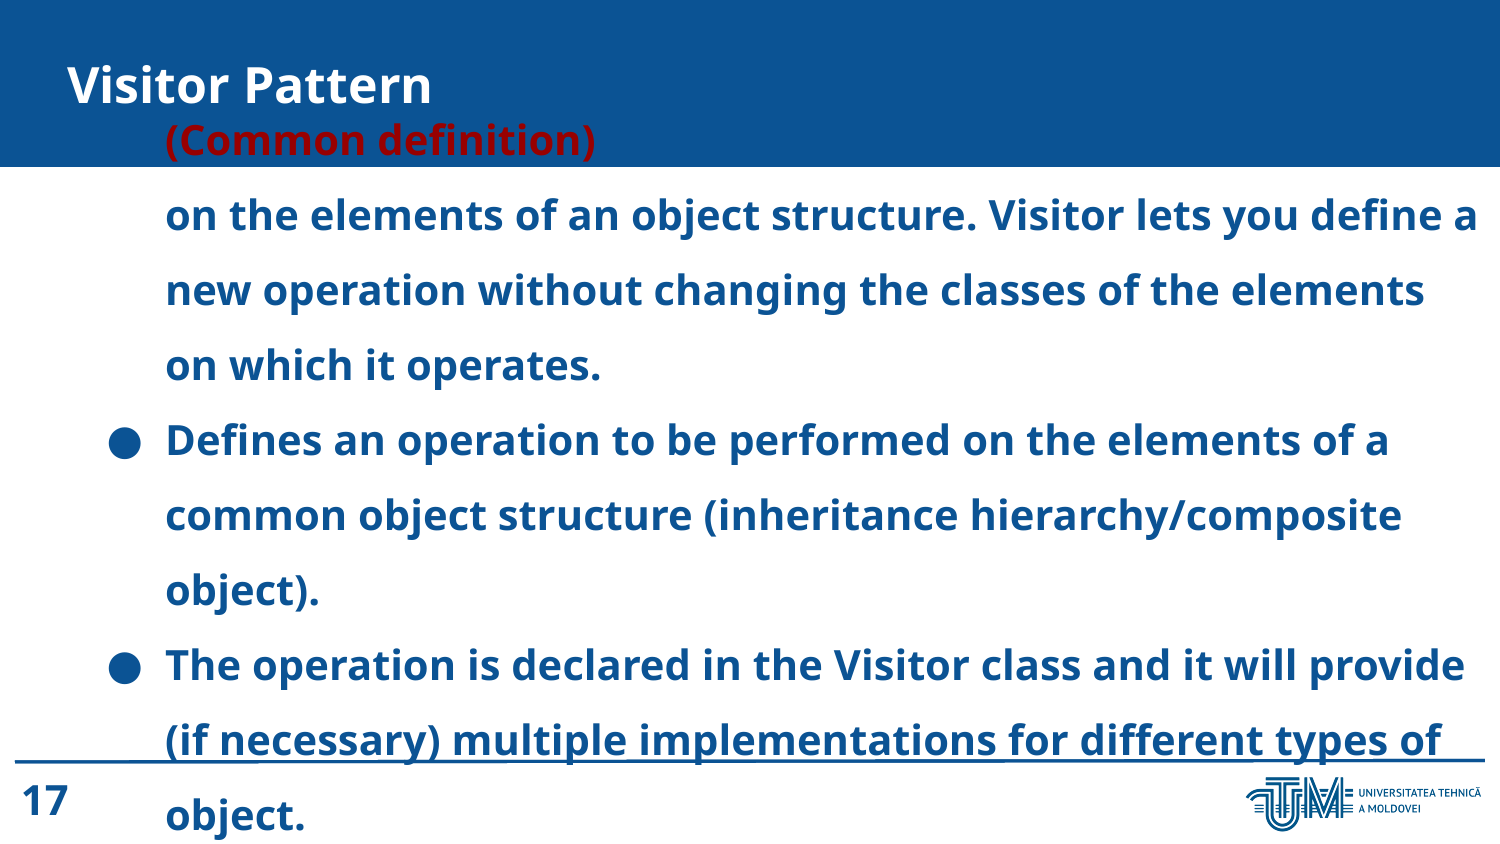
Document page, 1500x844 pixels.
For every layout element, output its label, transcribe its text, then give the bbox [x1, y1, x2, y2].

text_box [90, 759, 1500, 844]
slide_number ‹#› [0, 759, 90, 844]
title Visitor Pattern [0, 0, 1500, 166]
list (Common definition) Represent an operation to be performed on the elements of an object structure. Visitor lets you define a new operation without changing the classes of the elements on which it operates. Defines an operation to be performed on the elements of a common object structure (inheritance hierarchy/composite object). The operation is declared in the Visitor class and it will provide (if necessary) multiple implementations for different types of object. [0, 166, 1500, 759]
picture [1239, 763, 1486, 836]
